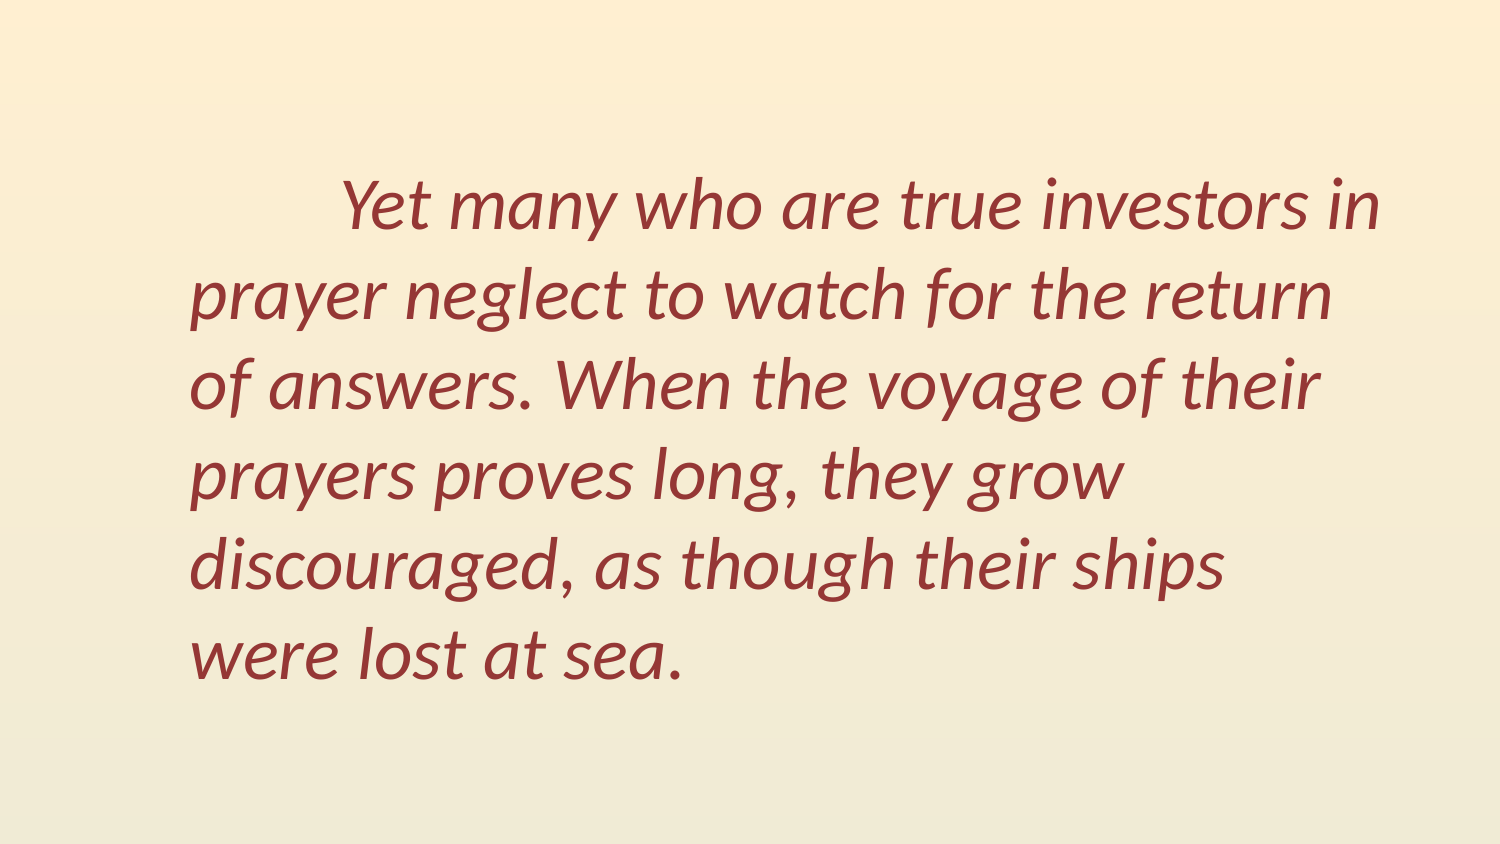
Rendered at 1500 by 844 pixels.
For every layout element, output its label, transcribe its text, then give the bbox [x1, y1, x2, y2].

text_box Yet many who are true investors in prayer neglect to watch for the return of answers. When the voyage of their prayers proves long, they grow discouraged, as though their ships were lost at sea. [174, 146, 1400, 844]
